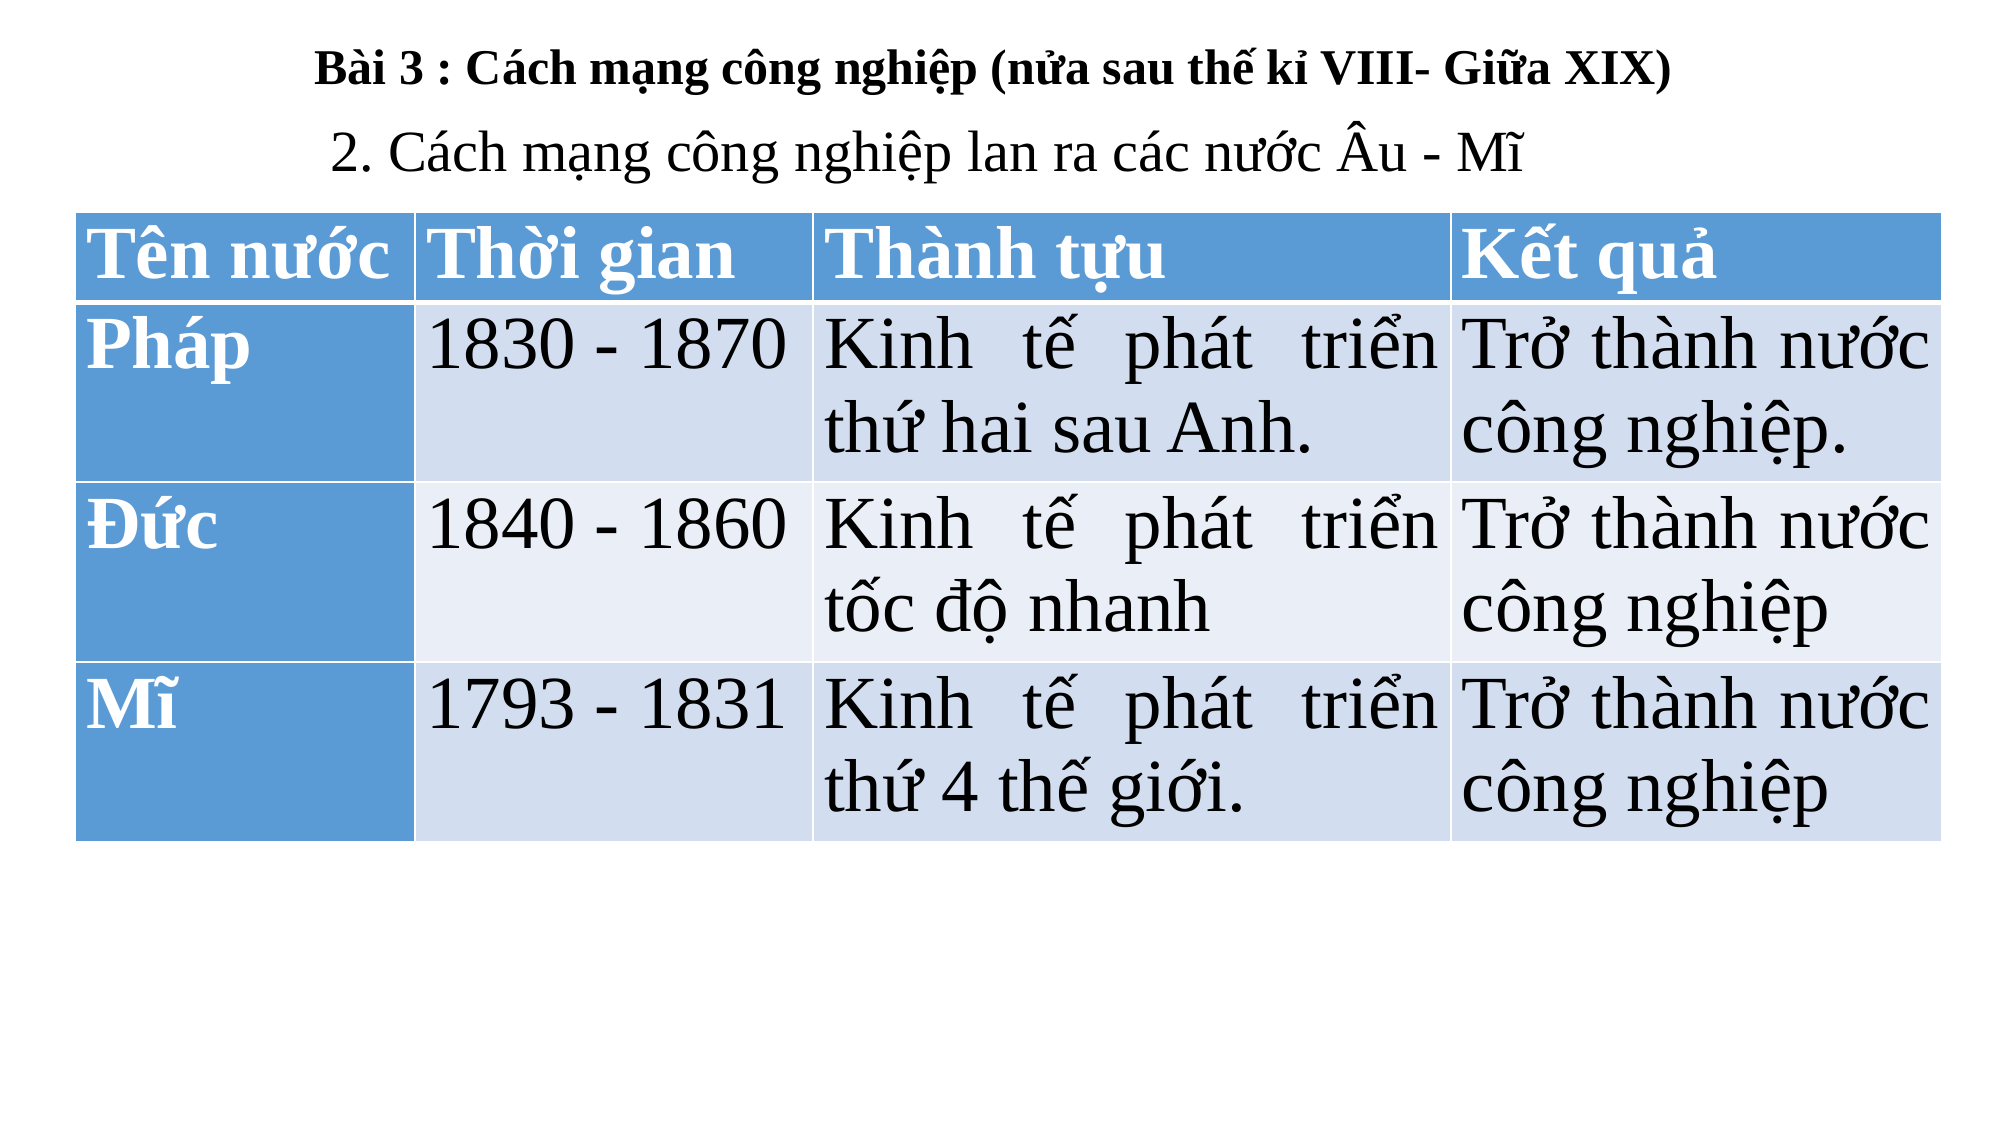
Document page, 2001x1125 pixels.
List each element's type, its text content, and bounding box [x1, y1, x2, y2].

table_cell Đức [76, 483, 414, 661]
table_header Tên nước [76, 213, 414, 300]
table_cell 1830 - 1870 [416, 305, 812, 481]
table_header Thành tựu [814, 219, 1450, 300]
table_cell Kinh tế phát triển tốc độ nhanh [814, 483, 1450, 661]
table_cell Kinh tế phát triển thứ hai sau Anh. [814, 305, 1450, 481]
table_header Kết quả [1452, 213, 1941, 300]
table_cell Mĩ [76, 663, 414, 841]
table_cell Trở thành nước công nghiệp. [1452, 305, 1941, 481]
table_cell Pháp [76, 305, 414, 481]
table_cell 1840 - 1860 [416, 483, 812, 661]
table_cell Trở thành nước công nghiệp [1452, 663, 1941, 841]
text_box 2. Cách mạng công nghiệp lan ra các nước Âu - Mĩ [315, 105, 1685, 219]
text_box Bài 3 : Cách mạng công nghiệp (nửa sau thế kỉ VIII- Giữa XIX) [74, 27, 1913, 102]
table_cell Kinh tế phát triển thứ 4 thế giới. [814, 663, 1450, 841]
table_cell 1793 - 1831 [416, 663, 812, 841]
table_cell Trở thành nước công nghiệp [1452, 483, 1941, 661]
table_header Thời gian [416, 219, 812, 300]
